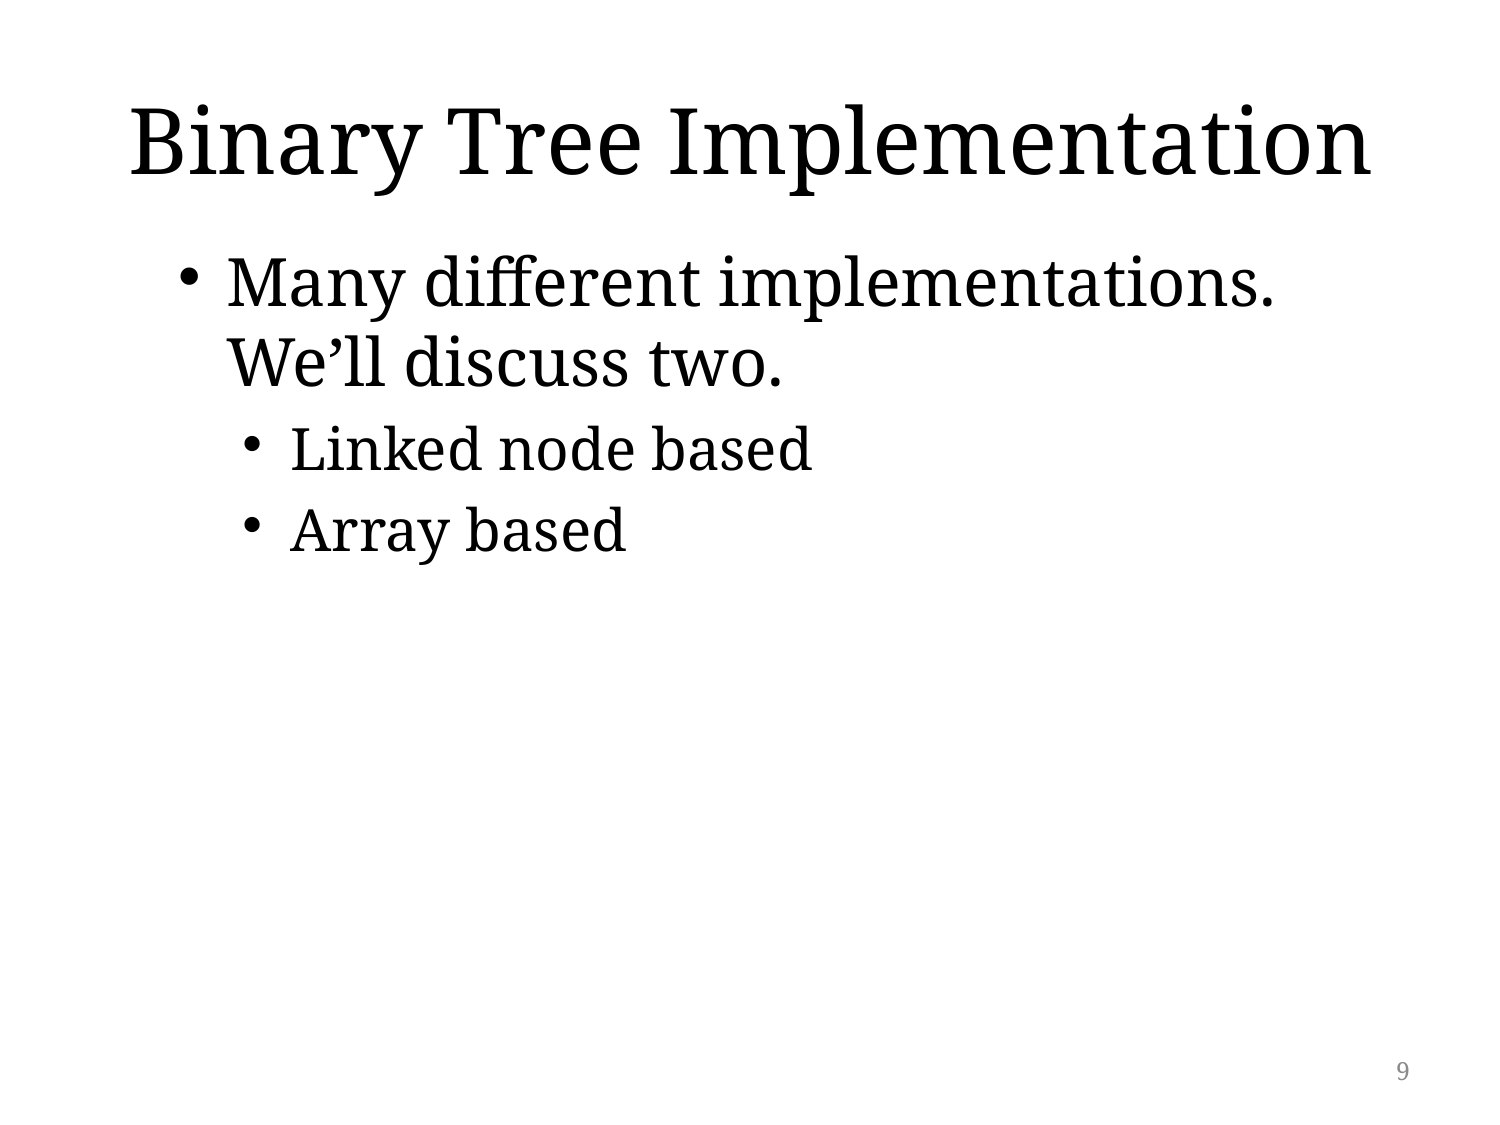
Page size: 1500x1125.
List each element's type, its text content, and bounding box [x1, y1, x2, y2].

slide_number 9 [1074, 1042, 1425, 1103]
title Binary Tree Implementation [74, 44, 1429, 233]
list Many different implementations. We’ll discuss two. Linked node based Array based [147, 232, 1404, 976]
